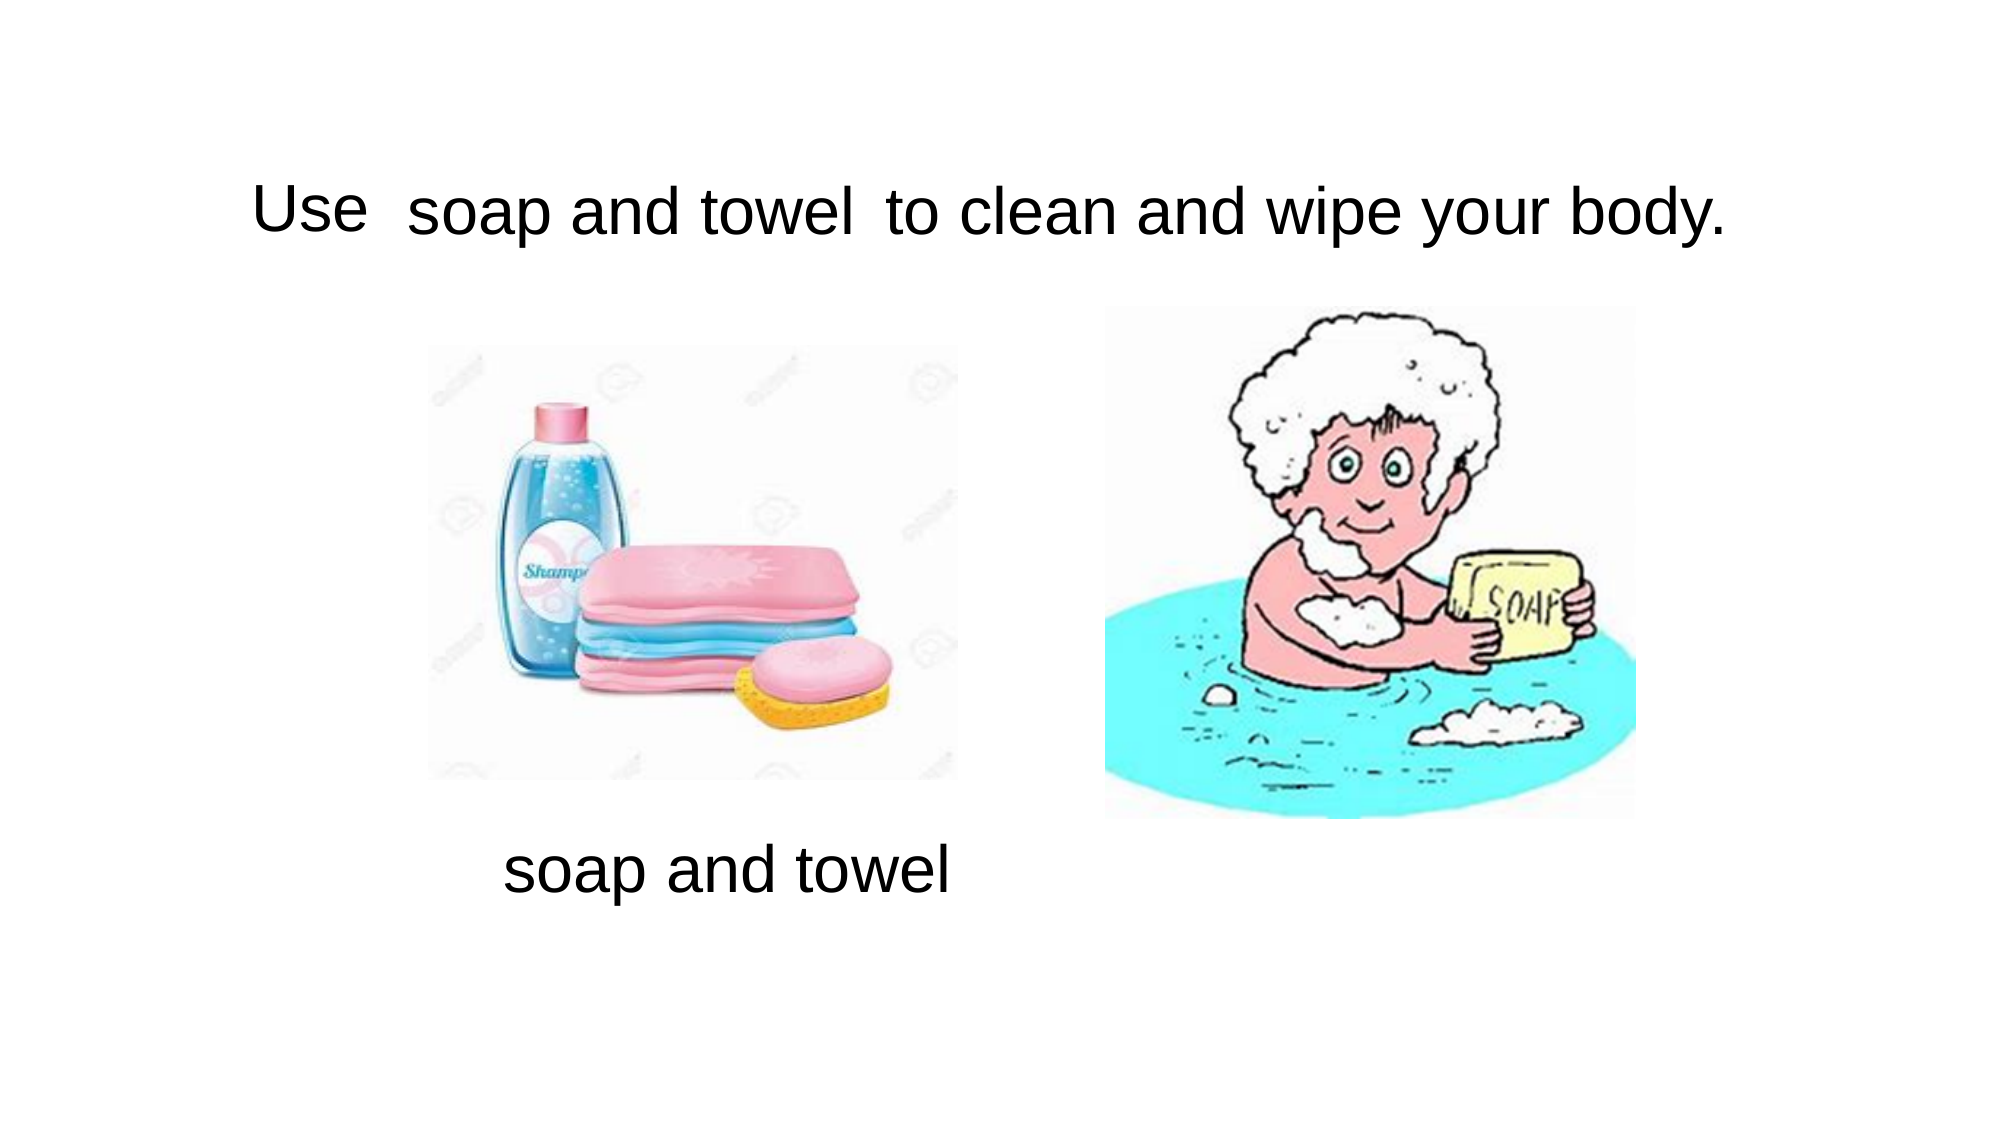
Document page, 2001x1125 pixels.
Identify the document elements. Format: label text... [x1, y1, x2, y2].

picture [1105, 306, 1636, 819]
text_box Use [236, 157, 394, 253]
text_box to clean and wipe your body. [870, 160, 1871, 256]
picture [428, 345, 959, 780]
text_box soap and towel [393, 160, 870, 256]
text_box soap and towel [488, 818, 1076, 913]
